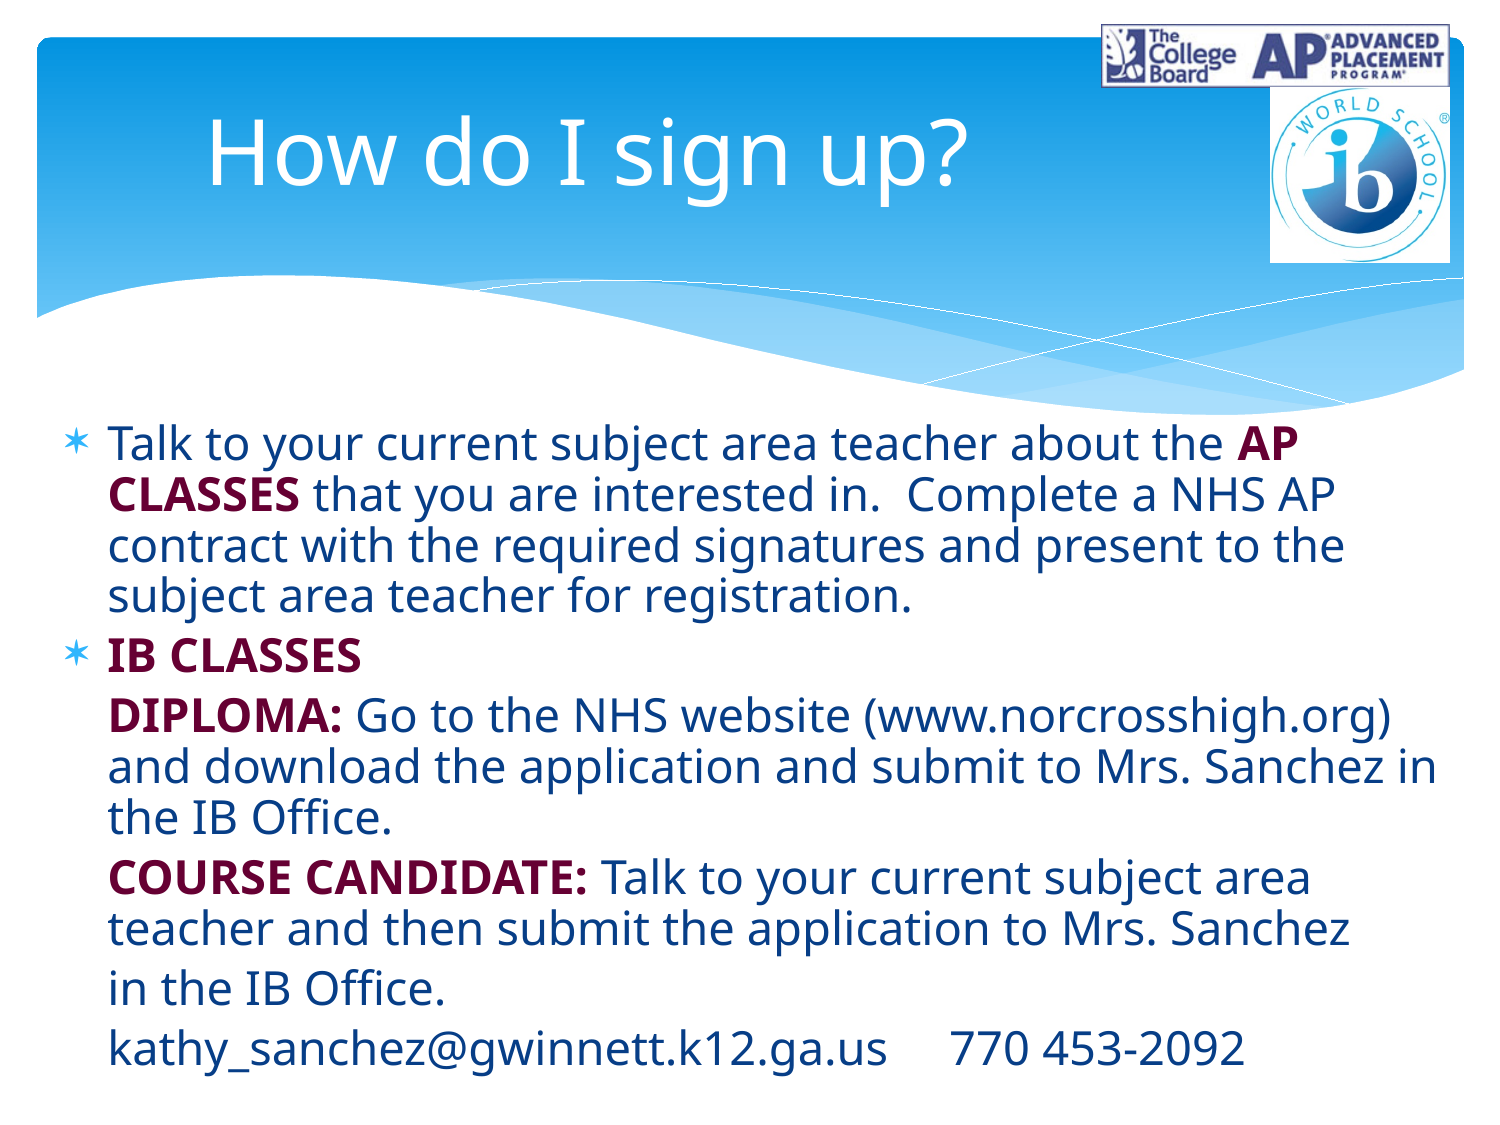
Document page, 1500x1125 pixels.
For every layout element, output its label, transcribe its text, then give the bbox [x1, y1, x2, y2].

list Talk to your current subject area teacher about the AP CLASSES that you are interested in. Complete a NHS AP contract with the required signatures and present to the subject area teacher for registration. IB CLASSES DIPLOMA: Go to the NHS website (www.norcrosshigh.org) and download the application and submit to Mrs. Sanchez in the IB Office. COURSE CANDIDATE: Talk to your current subject area teacher and then submit the application to Mrs. Sanchez in the IB Office. kathy_sanchez@gwinnett.k12.ga.us 770 453-2092 [50, 412, 1475, 1088]
title How do I sign up? [50, 55, 1125, 243]
picture [1101, 24, 1451, 263]
